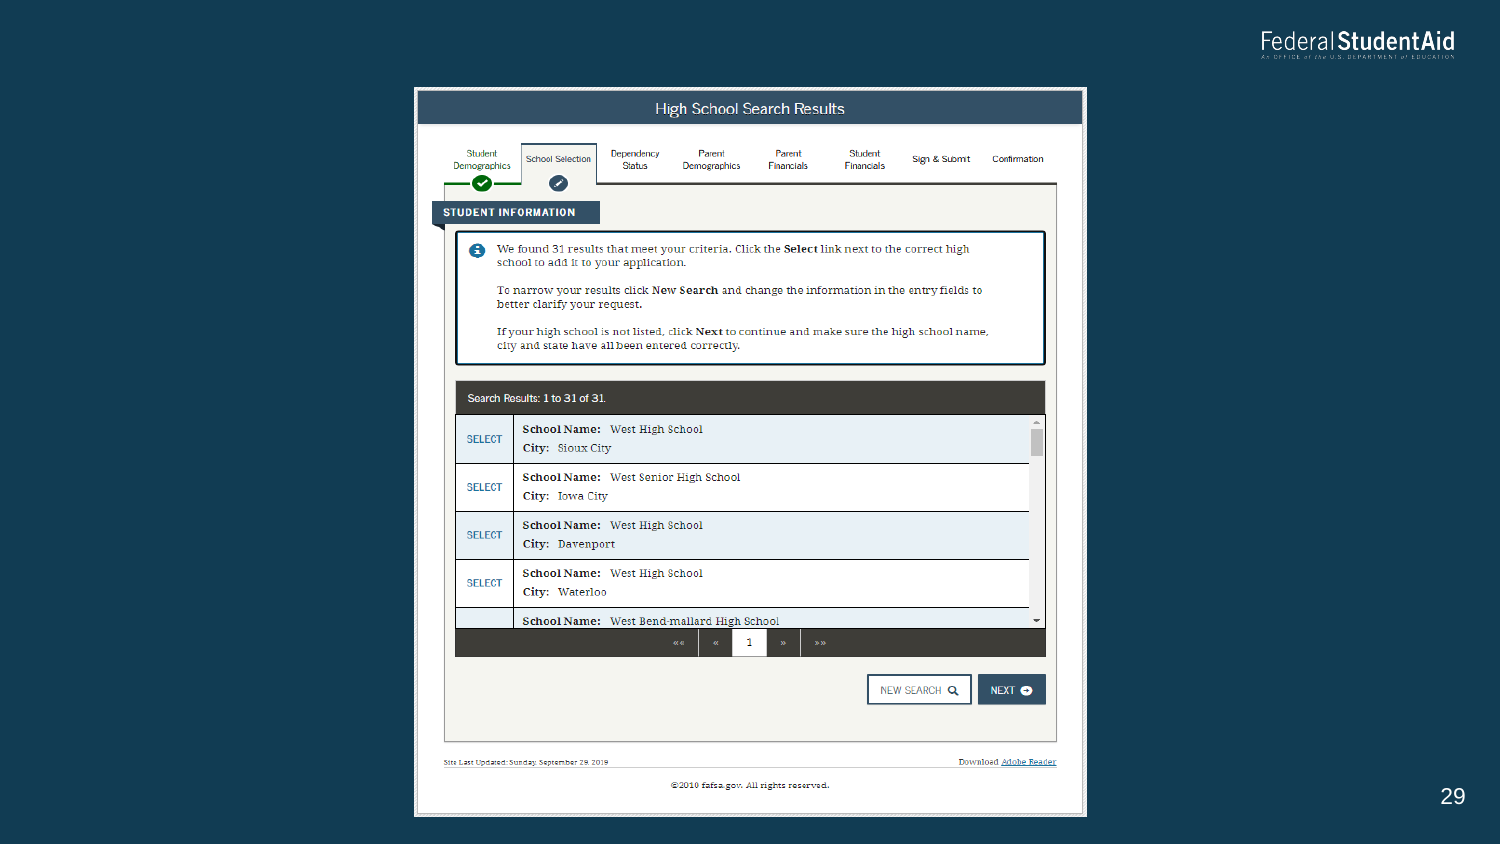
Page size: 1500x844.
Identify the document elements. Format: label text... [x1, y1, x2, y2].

slide_number 29 [1440, 781, 1490, 821]
picture [1261, 31, 1454, 59]
picture [413, 86, 1088, 817]
